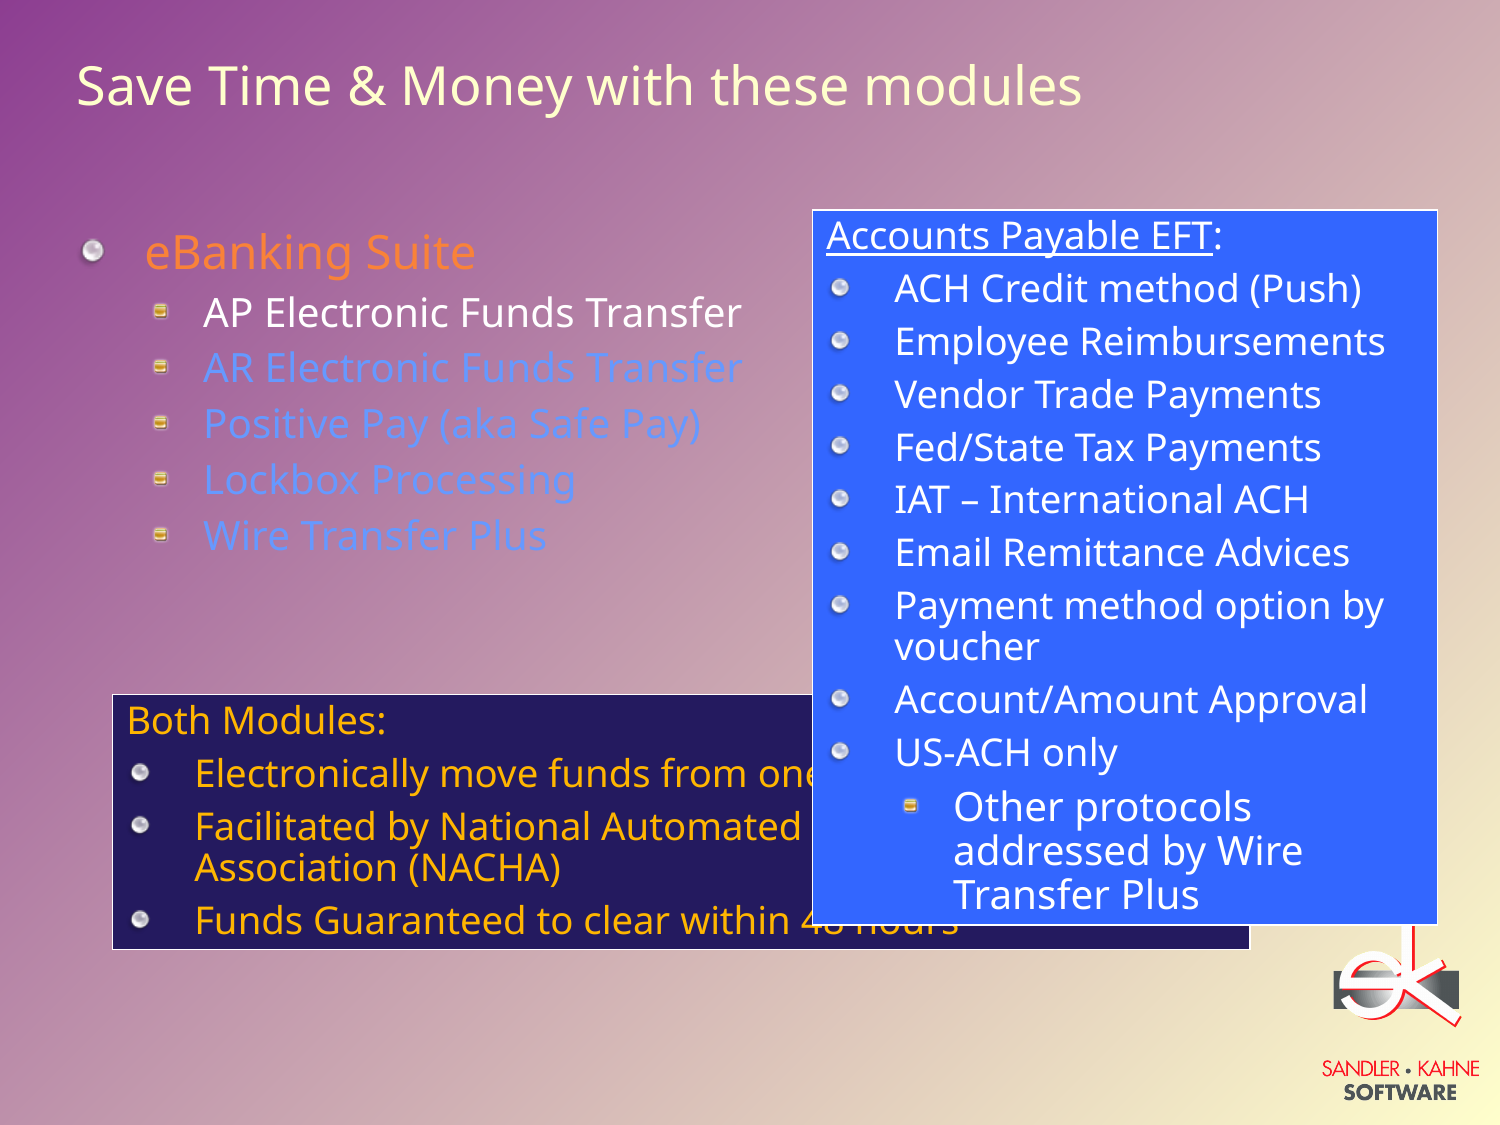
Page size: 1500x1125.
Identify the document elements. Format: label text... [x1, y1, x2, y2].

picture [826, 591, 854, 619]
text_box Accounts Payable EFT: ACH Credit method (Push) Employee Reimbursements Vendor Trade Payments Fed/State Tax Payments IAT – International ACH Email Remittance Advices Payment method option by voucher Account/Amount Approval US-ACH only Other protocols addressed by Wire Transfer Plus [812, 209, 1438, 925]
picture [149, 468, 173, 490]
picture [899, 795, 923, 817]
picture [126, 906, 154, 934]
picture [826, 738, 854, 765]
picture [149, 412, 173, 434]
picture [149, 356, 173, 378]
picture [126, 759, 154, 787]
text_box eBanking Suite AP Electronic Funds Transfer AR Electronic Funds Transfer Positive Pay (aka Safe Pay) Lockbox Processing Wire Transfer Plus [62, 221, 812, 567]
picture [1322, 924, 1479, 1101]
picture [126, 812, 154, 839]
picture [149, 300, 173, 323]
picture [826, 432, 854, 460]
picture [826, 327, 854, 355]
text_box Save Time & Money with these modules [62, 51, 1438, 191]
picture [826, 274, 854, 302]
picture [826, 380, 854, 407]
picture [826, 685, 854, 713]
text_box Both Modules: Electronically move funds from one account to another Facilitated by National Automated Clearing House Association (NACHA) Funds Guaranteed to clear within 48 hours [112, 694, 1250, 950]
picture [76, 234, 110, 269]
picture [826, 485, 854, 513]
picture [826, 538, 854, 566]
picture [149, 524, 173, 546]
